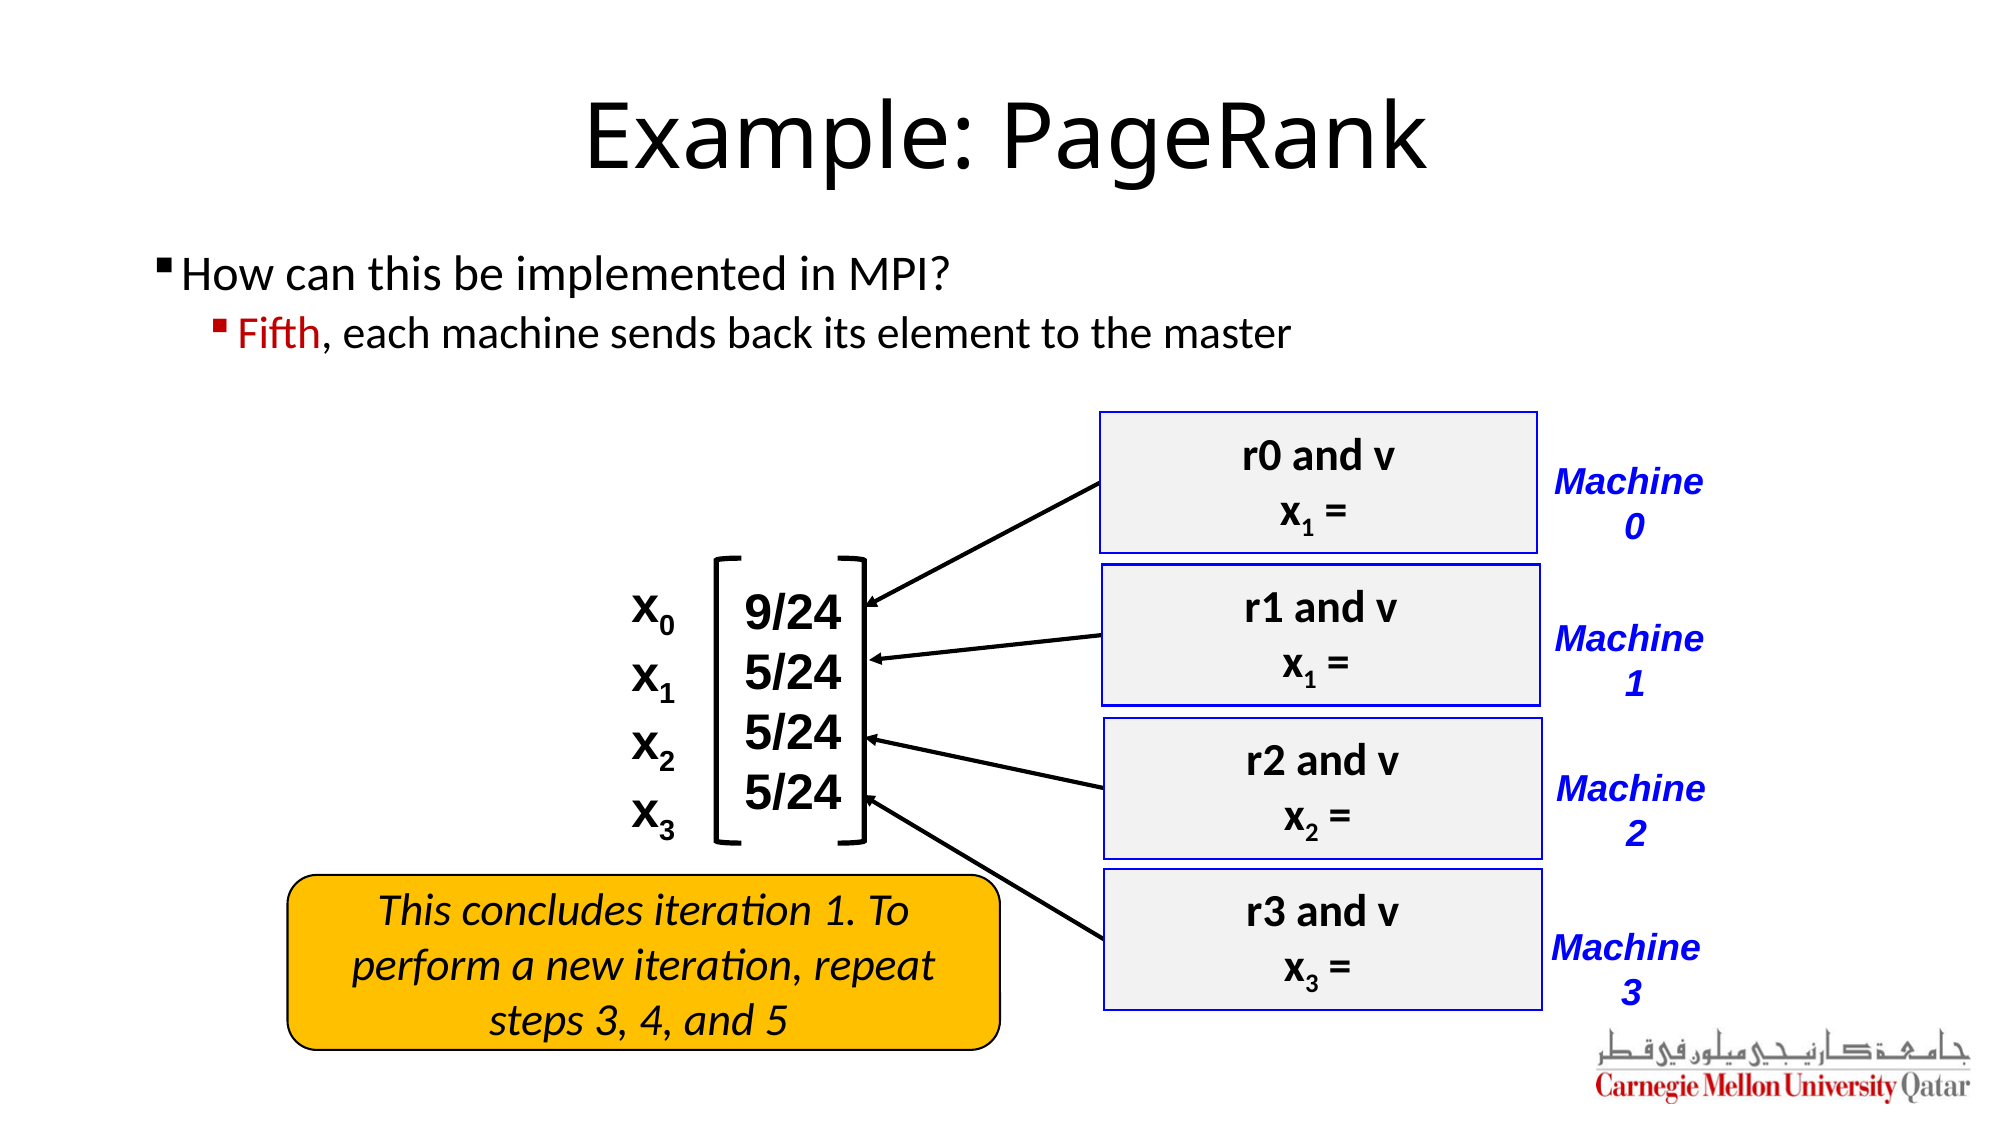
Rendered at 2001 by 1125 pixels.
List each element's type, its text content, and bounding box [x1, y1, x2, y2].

text_box Machine 3 [1536, 915, 1727, 1020]
title Example: PageRank [287, 45, 1725, 233]
picture [1596, 1027, 1971, 1104]
text_box This concludes iteration 1. To perform a new iteration, repeat steps 3, 4, and 5 [286, 873, 1002, 1051]
text_box Machine 1 [1539, 607, 1731, 712]
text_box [868, 634, 1103, 661]
list How can this be implemented in MPI? Fifth, each machine sends back its element to the master [138, 239, 1838, 403]
text_box 9/24 5/24 5/24 5/24 [729, 571, 837, 827]
text_box [715, 557, 742, 844]
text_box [861, 794, 1105, 940]
text_box x0 x1 x2 x3 [616, 565, 705, 854]
text_box Machine 0 [1539, 449, 1730, 555]
text_box Machine 2 [1541, 756, 1732, 862]
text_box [864, 482, 1100, 608]
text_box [864, 737, 1105, 789]
text_box 9/24 5/24 5/24 5/24 [865, 608, 871, 736]
text_box [837, 557, 865, 844]
